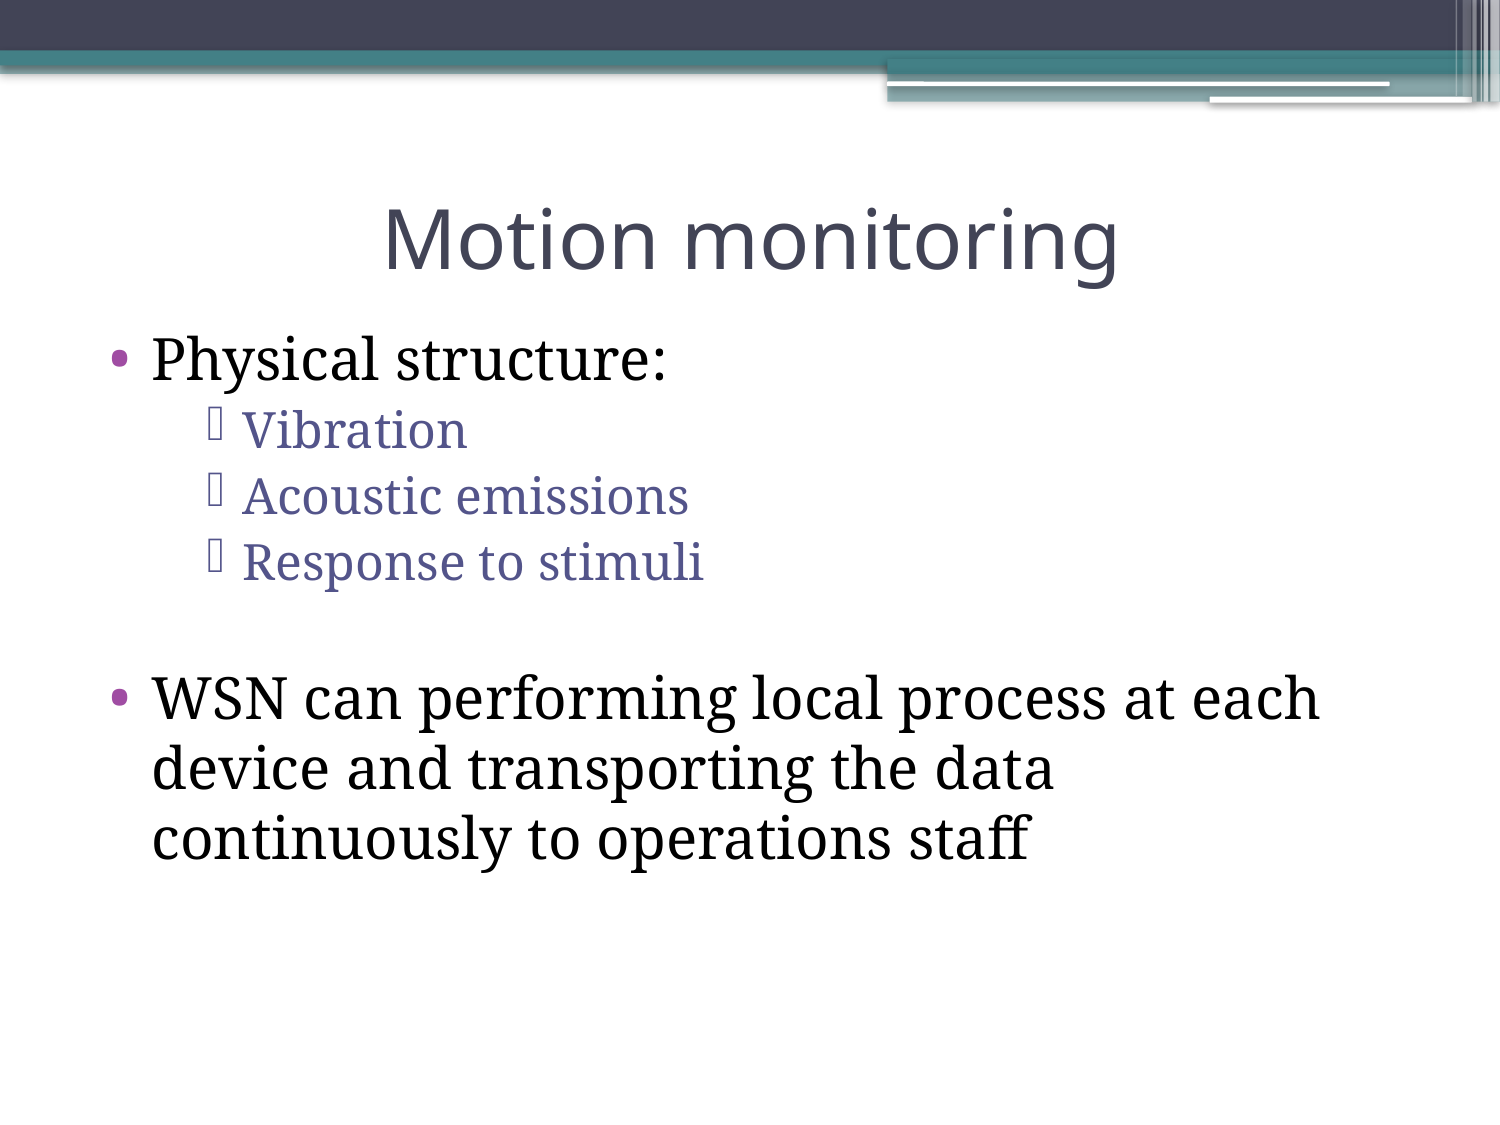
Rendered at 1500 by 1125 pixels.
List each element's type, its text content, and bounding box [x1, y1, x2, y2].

title Motion monitoring [76, 149, 1427, 314]
list Physical structure: Vibration Acoustic emissions Response to stimuli WSN can performing local process at each device and transporting the data continuously to operations staff [76, 314, 1427, 1024]
